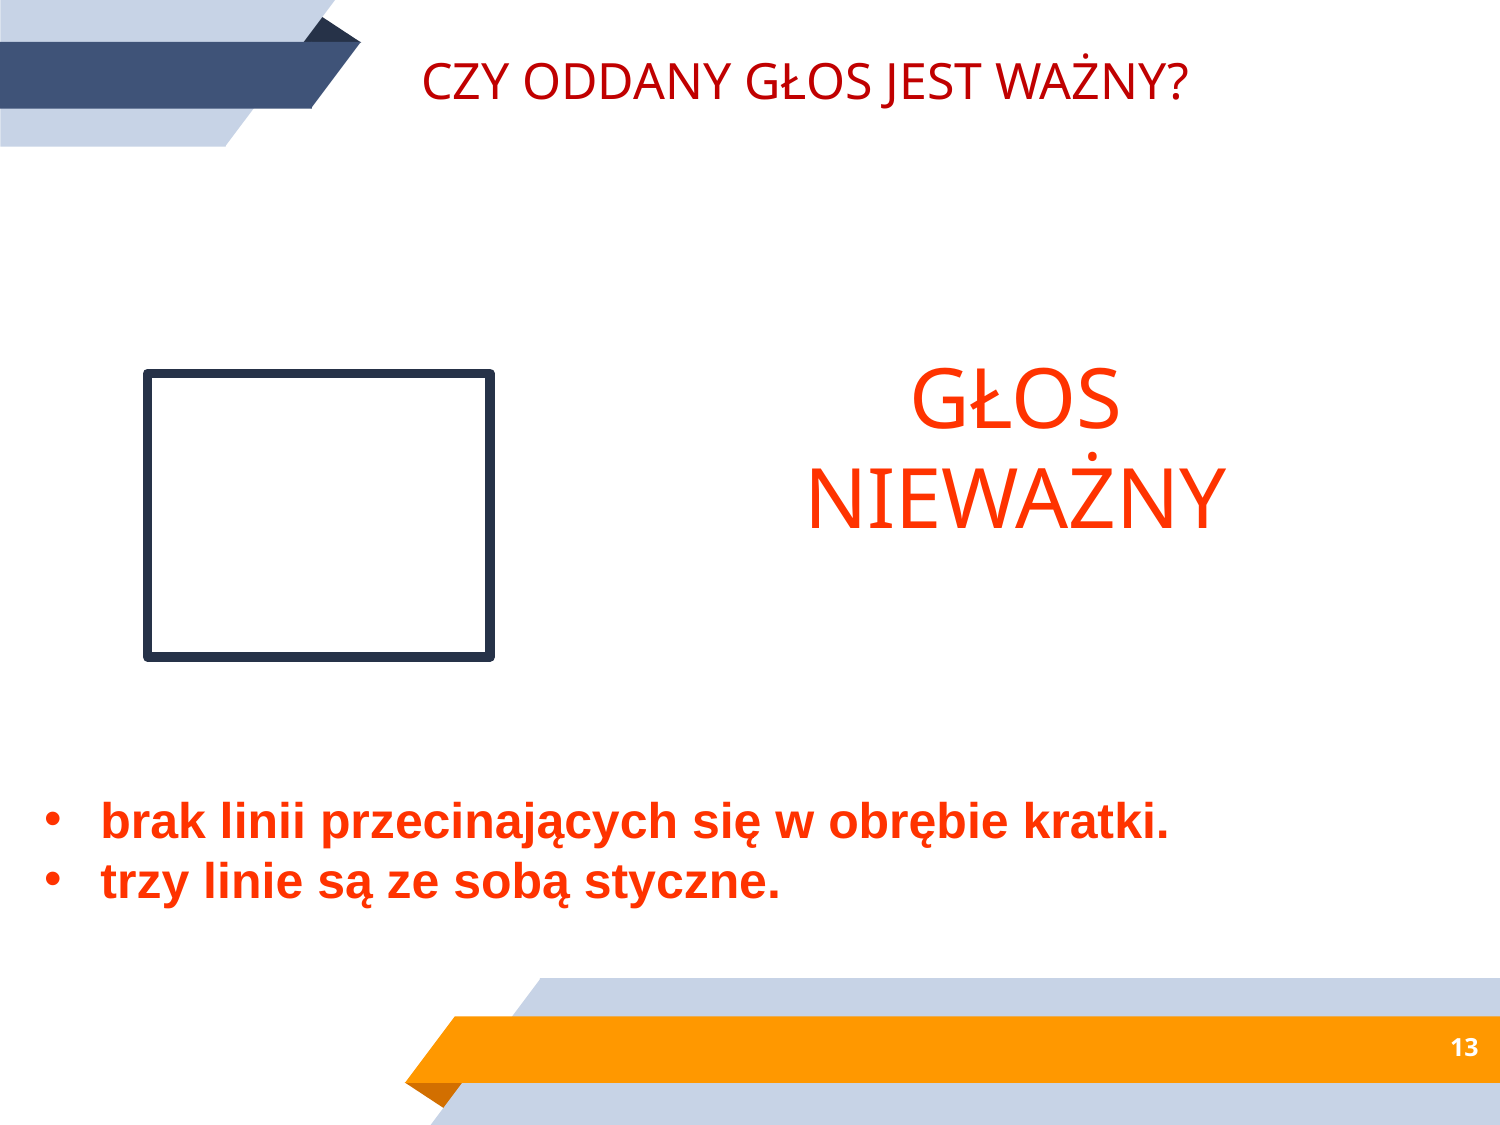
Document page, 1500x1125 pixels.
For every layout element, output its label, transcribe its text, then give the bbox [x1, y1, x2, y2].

slide_number 13 [1249, 1014, 1494, 1084]
text_box [146, 371, 492, 659]
text_box CZY ODDANY GŁOS JEST WAŻNY? [406, 42, 1423, 118]
text_box GŁOS NIEWAŻNY [714, 337, 1317, 553]
text_box brak linii przecinających się w obrębie kratki. trzy linie są ze sobą styczne. [29, 780, 1412, 916]
